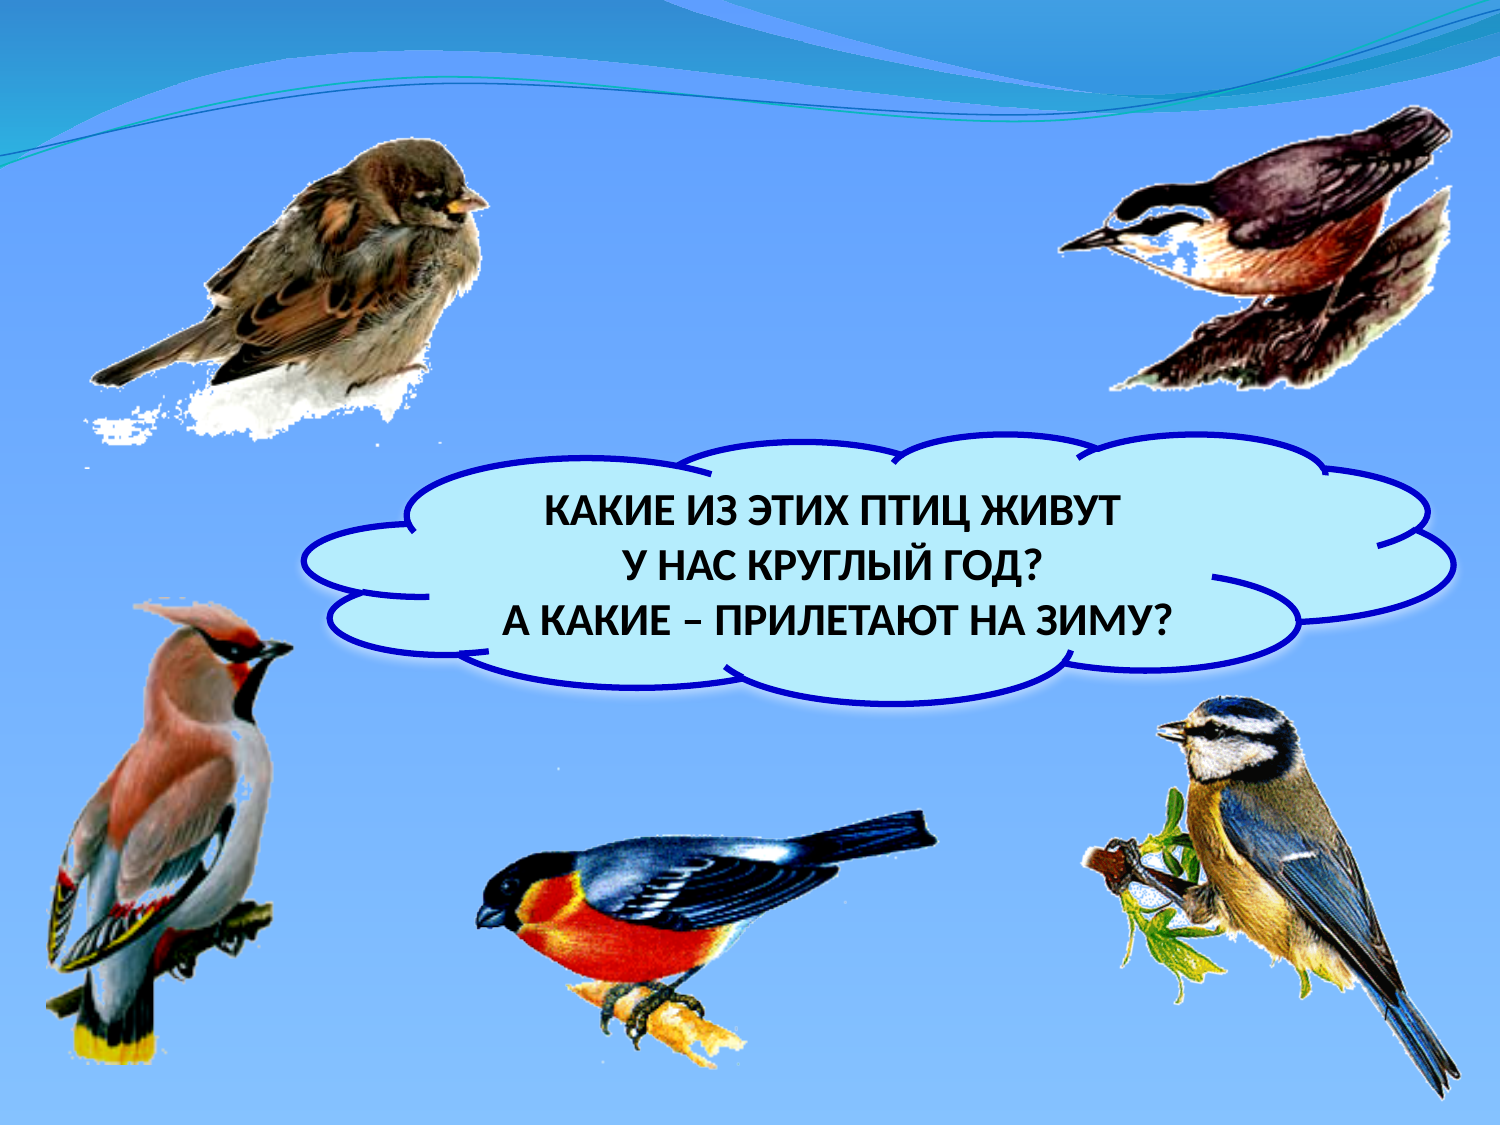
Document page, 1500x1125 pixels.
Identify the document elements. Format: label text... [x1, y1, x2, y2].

picture [81, 93, 528, 469]
picture [1007, 46, 1500, 441]
text_box КАКИЕ ИЗ ЭТИХ ПТИЦ ЖИВУТ У НАС КРУГЛЫЙ ГОД? А КАКИЕ – ПРИЛЕТАЮТ НА ЗИМУ? [300, 431, 1457, 708]
picture [46, 597, 305, 1065]
picture [456, 737, 962, 1102]
picture [1076, 659, 1500, 1092]
